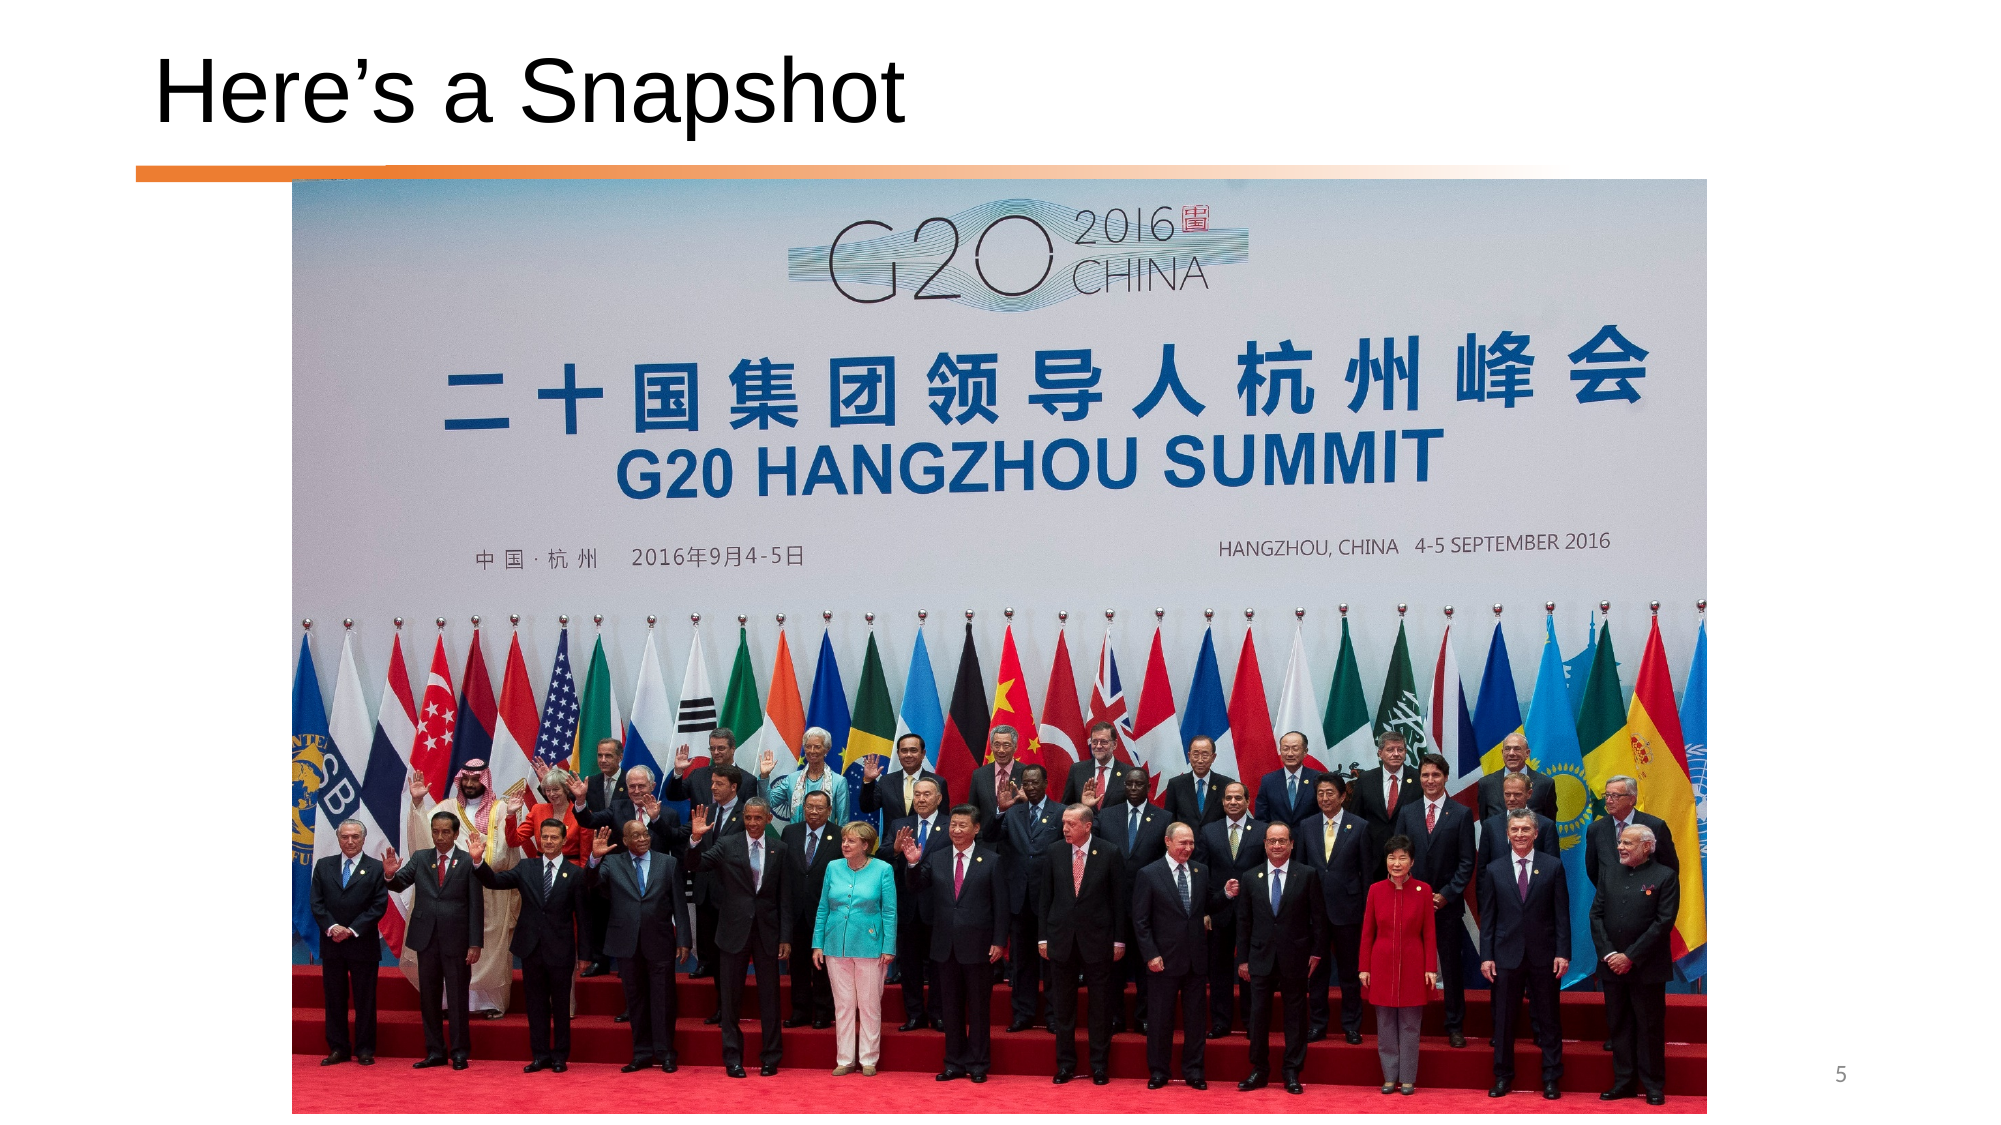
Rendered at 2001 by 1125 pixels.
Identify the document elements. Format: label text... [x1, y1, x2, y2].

title Here’s a Snapshot [138, 25, 1810, 160]
slide_number 5 [1707, 1042, 1863, 1103]
picture [292, 179, 1707, 1114]
